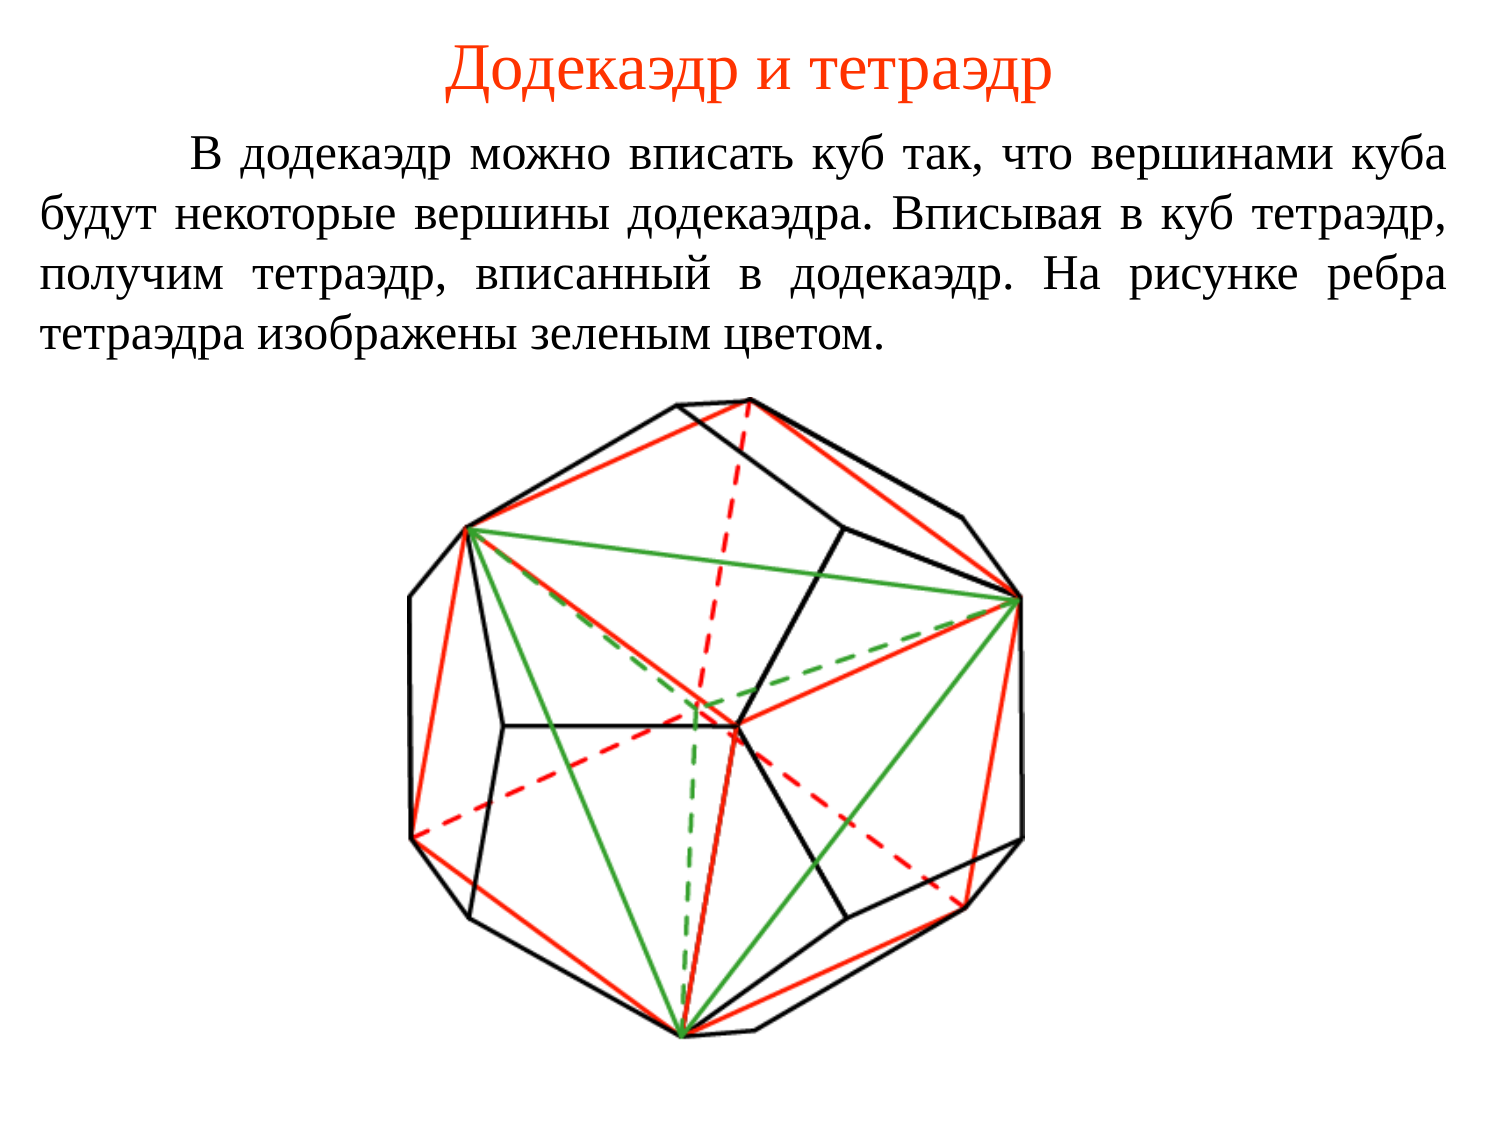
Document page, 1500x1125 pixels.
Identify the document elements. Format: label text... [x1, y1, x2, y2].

text_box В додекаэдр можно вписать куб так, что вершинами куба будут некоторые вершины додекаэдра. Вписывая в куб тетраэдр, получим тетраэдр, вписанный в додекаэдр. На рисунке ребра тетраэдра изображены зеленым цветом. [24, 112, 1463, 368]
title Додекаэдр и тетраэдр [112, 24, 1388, 100]
picture [407, 397, 1025, 1041]
